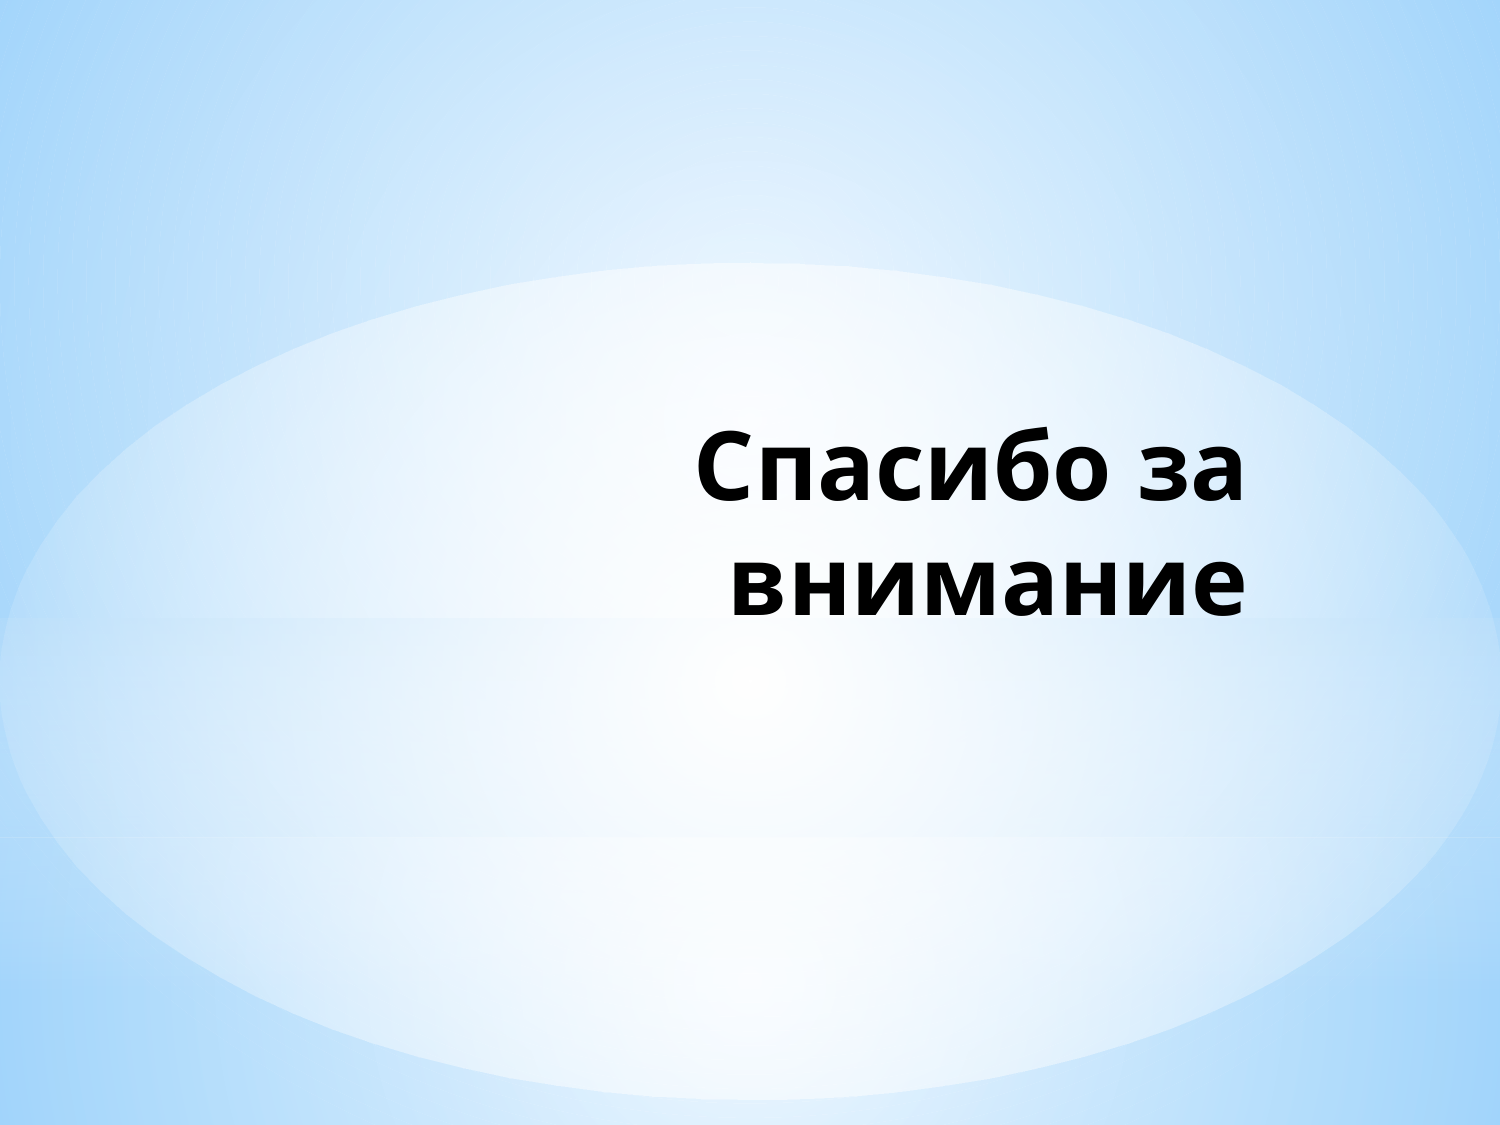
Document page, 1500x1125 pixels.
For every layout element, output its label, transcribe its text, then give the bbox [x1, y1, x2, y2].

title Спасибо за внимание [194, 397, 1264, 585]
